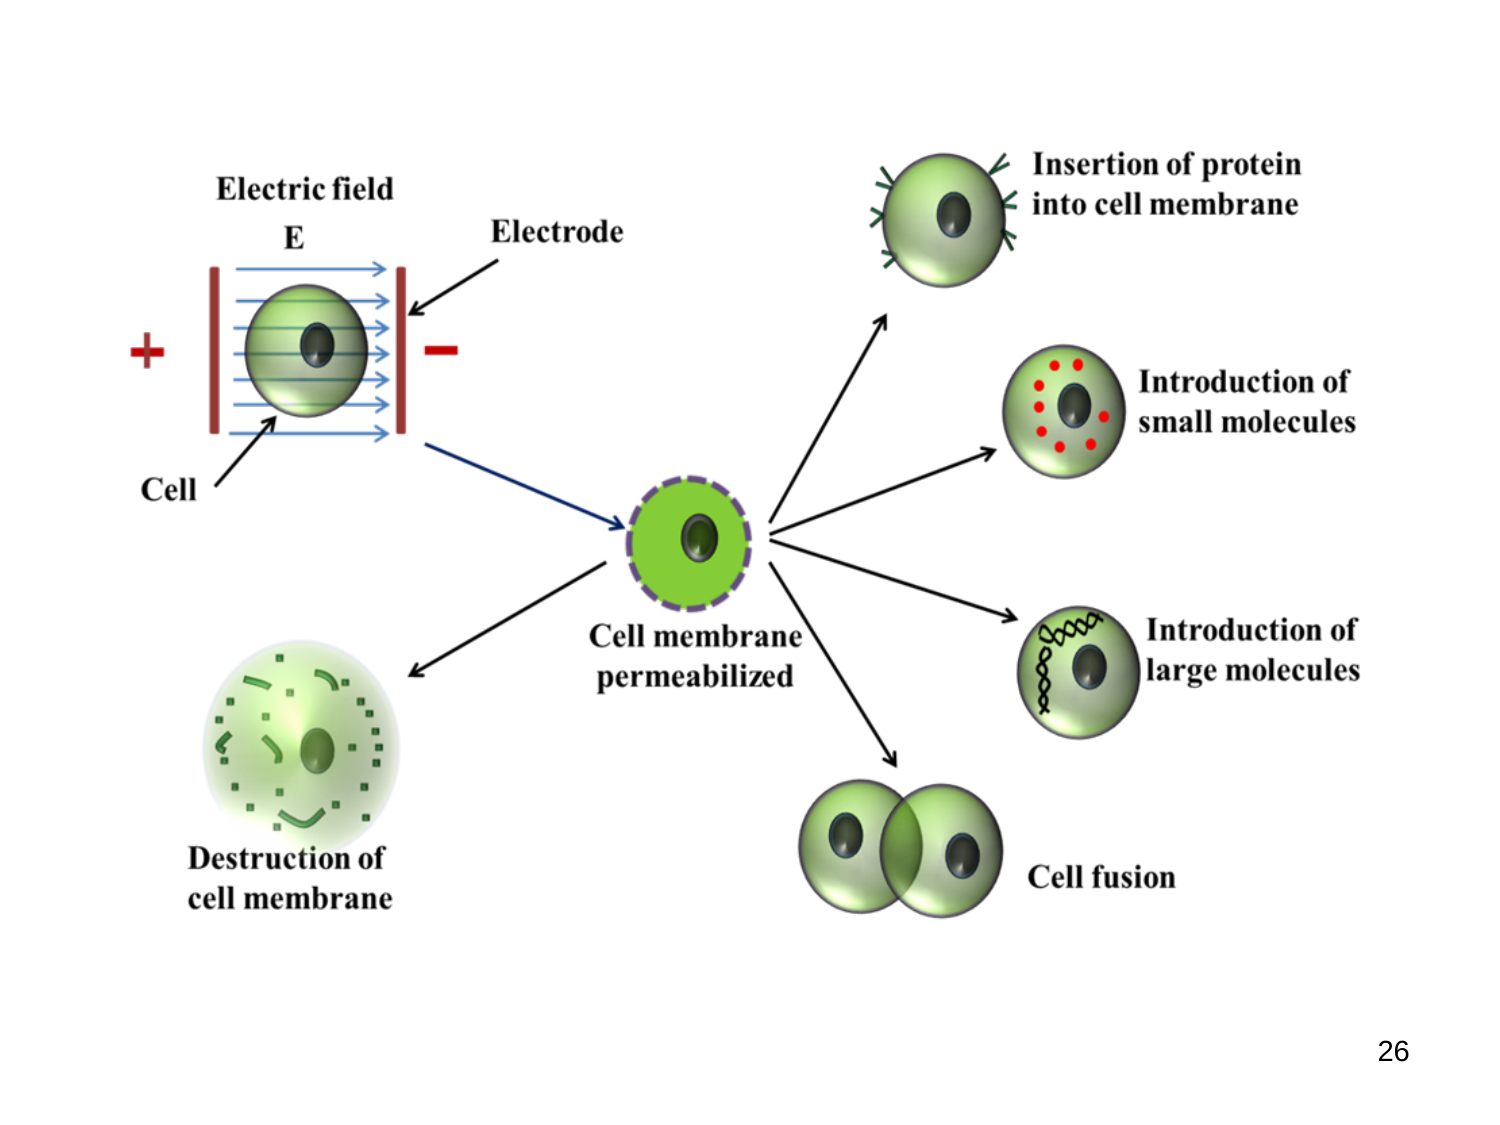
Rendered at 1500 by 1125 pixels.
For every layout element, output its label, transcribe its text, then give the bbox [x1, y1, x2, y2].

slide_number 26 [1074, 1024, 1426, 1103]
picture [120, 131, 1380, 941]
